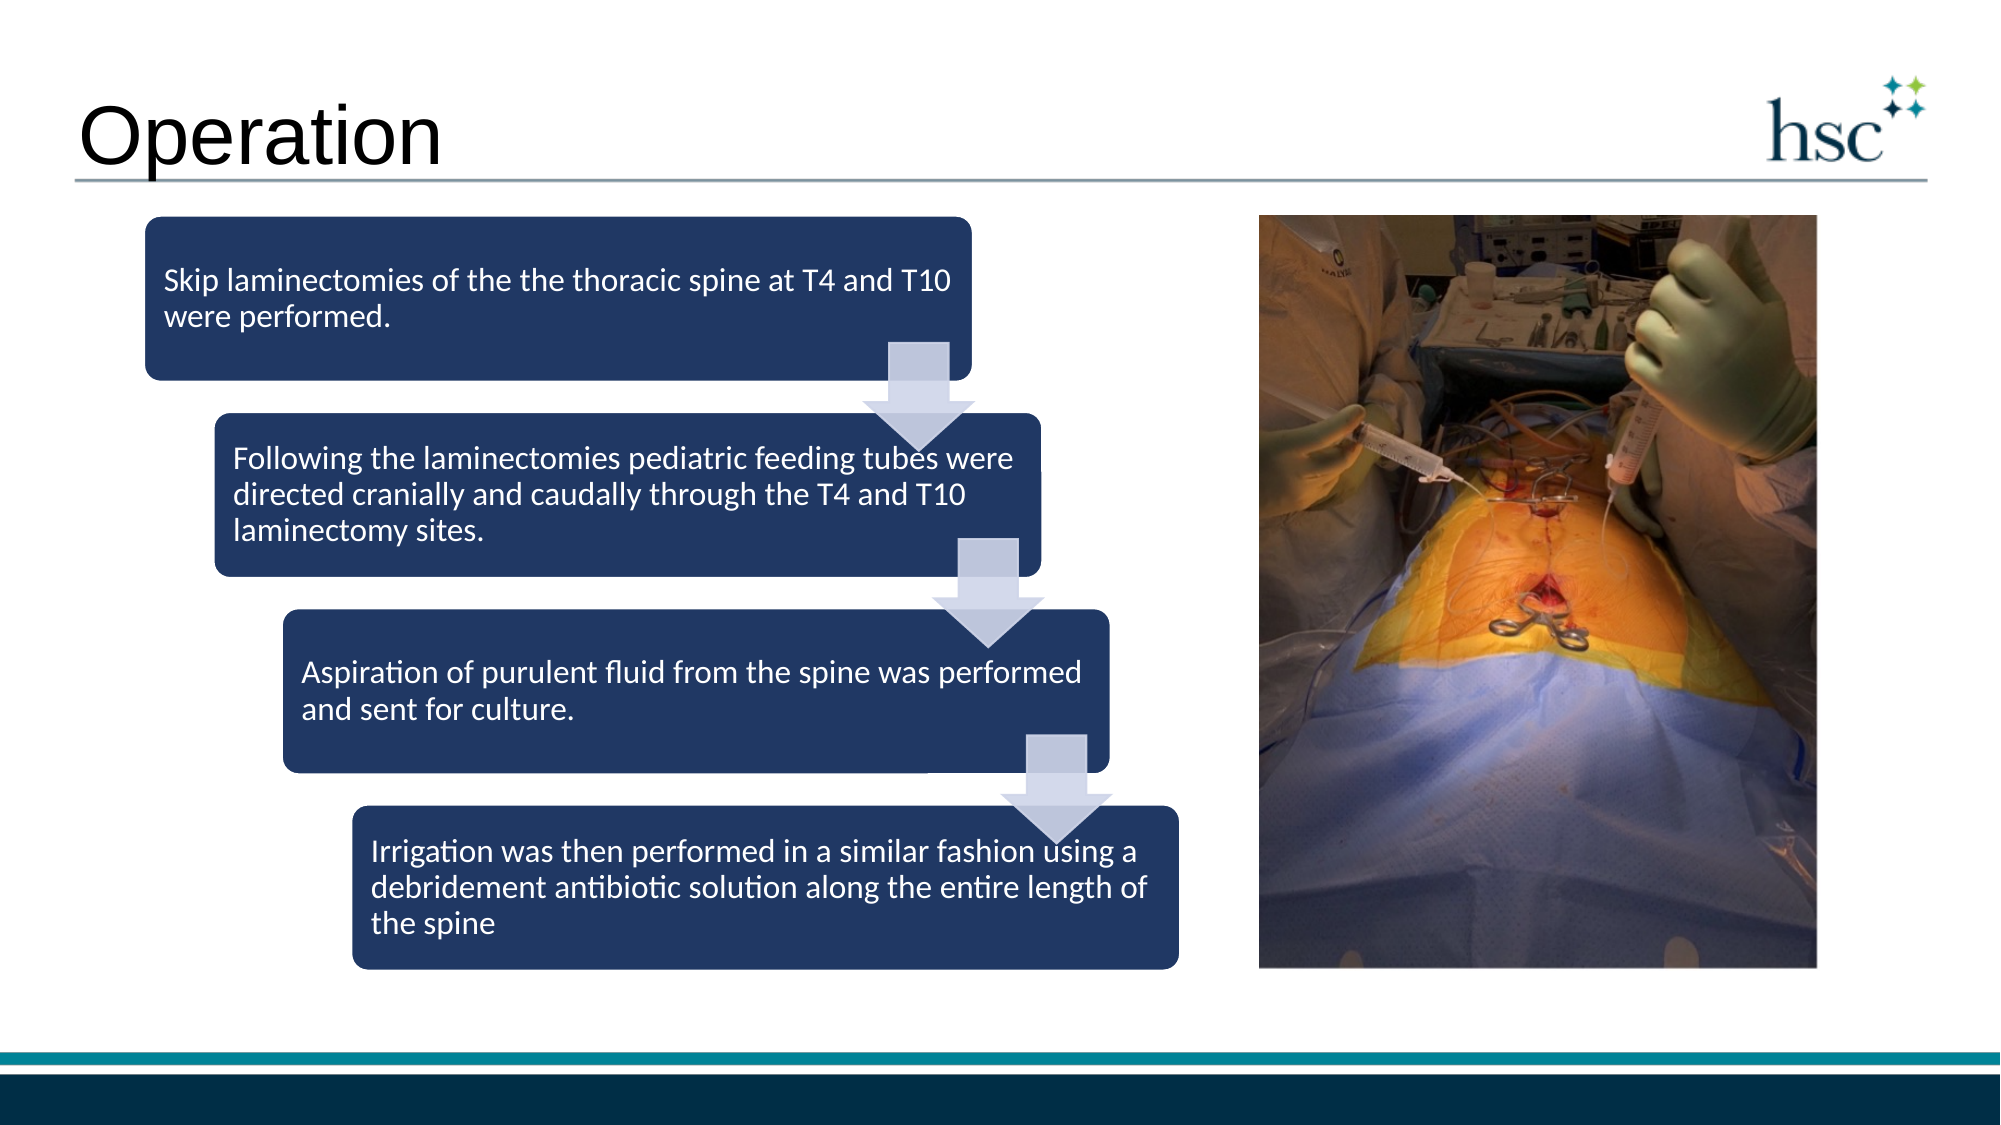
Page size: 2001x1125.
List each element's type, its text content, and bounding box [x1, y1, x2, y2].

picture [1259, 215, 1821, 971]
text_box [143, 215, 1181, 971]
text_box Operation [64, 73, 460, 189]
